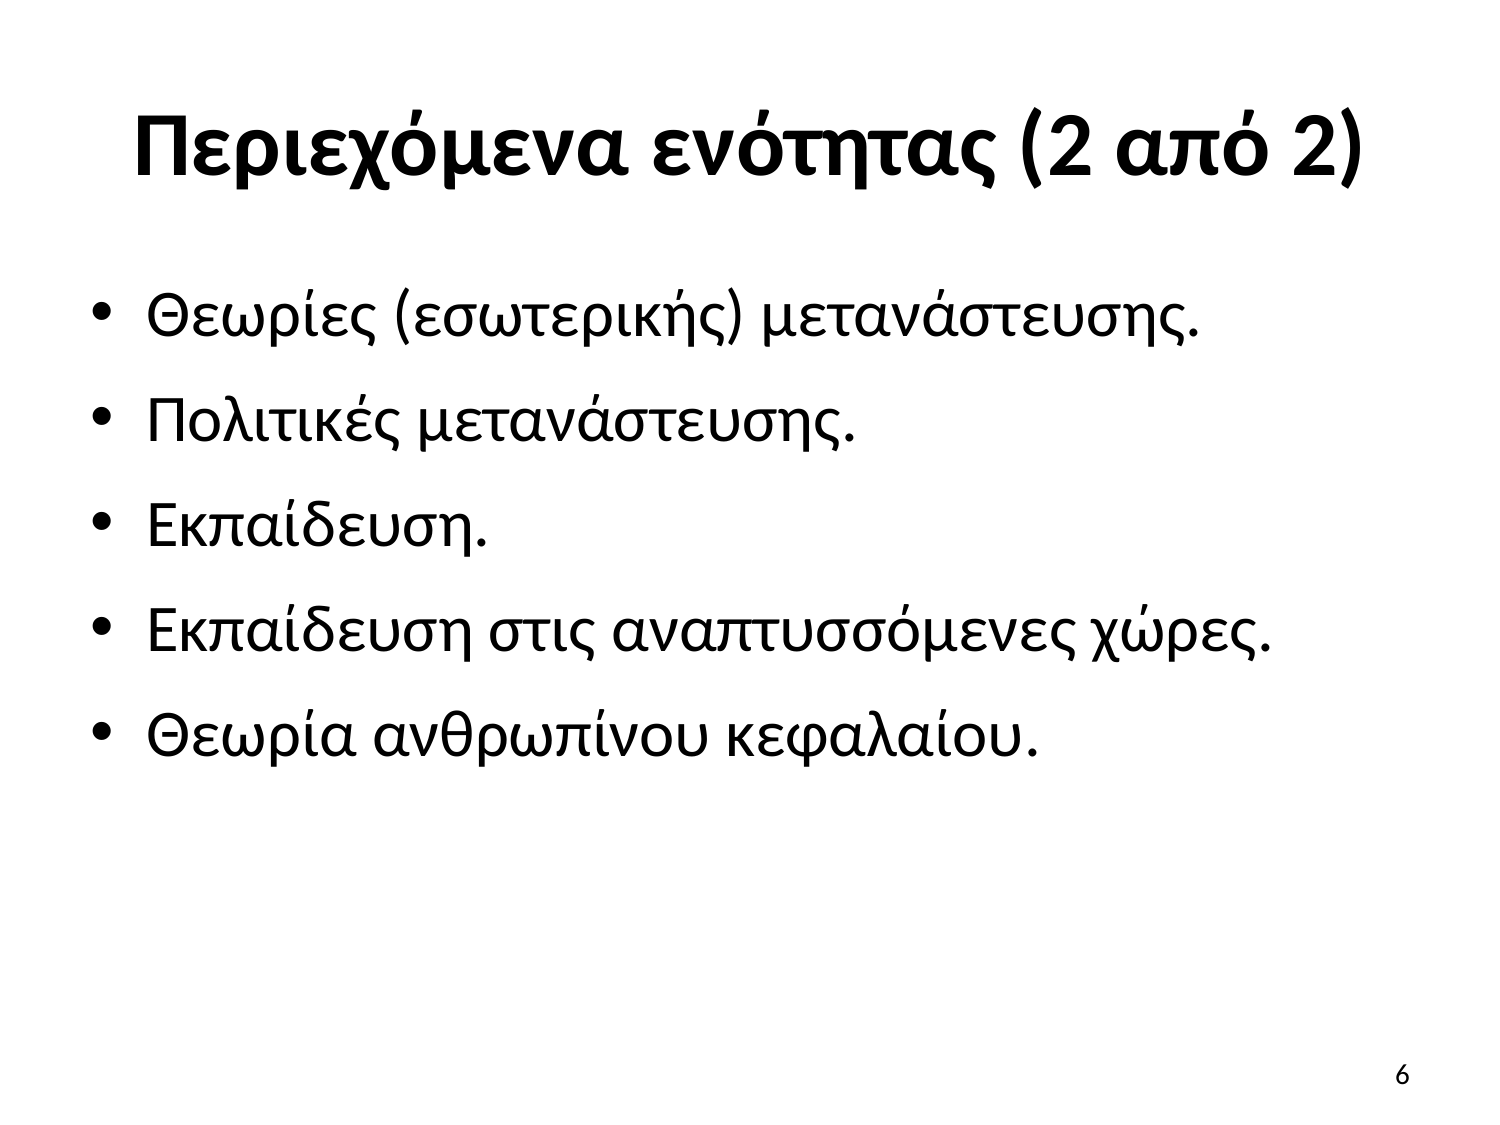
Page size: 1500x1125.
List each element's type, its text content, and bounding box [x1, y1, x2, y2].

list Θεωρίες (εσωτερικής) μετανάστευσης. Πολιτικές μετανάστευσης. Εκπαίδευση. Εκπαίδευση στις αναπτυσσόμενες χώρες. Θεωρία ανθρωπίνου κεφαλαίου. [75, 262, 1425, 1005]
title Περιεχόμενα ενότητας (2 από 2) [75, 45, 1425, 233]
slide_number 6 [1074, 1042, 1425, 1103]
